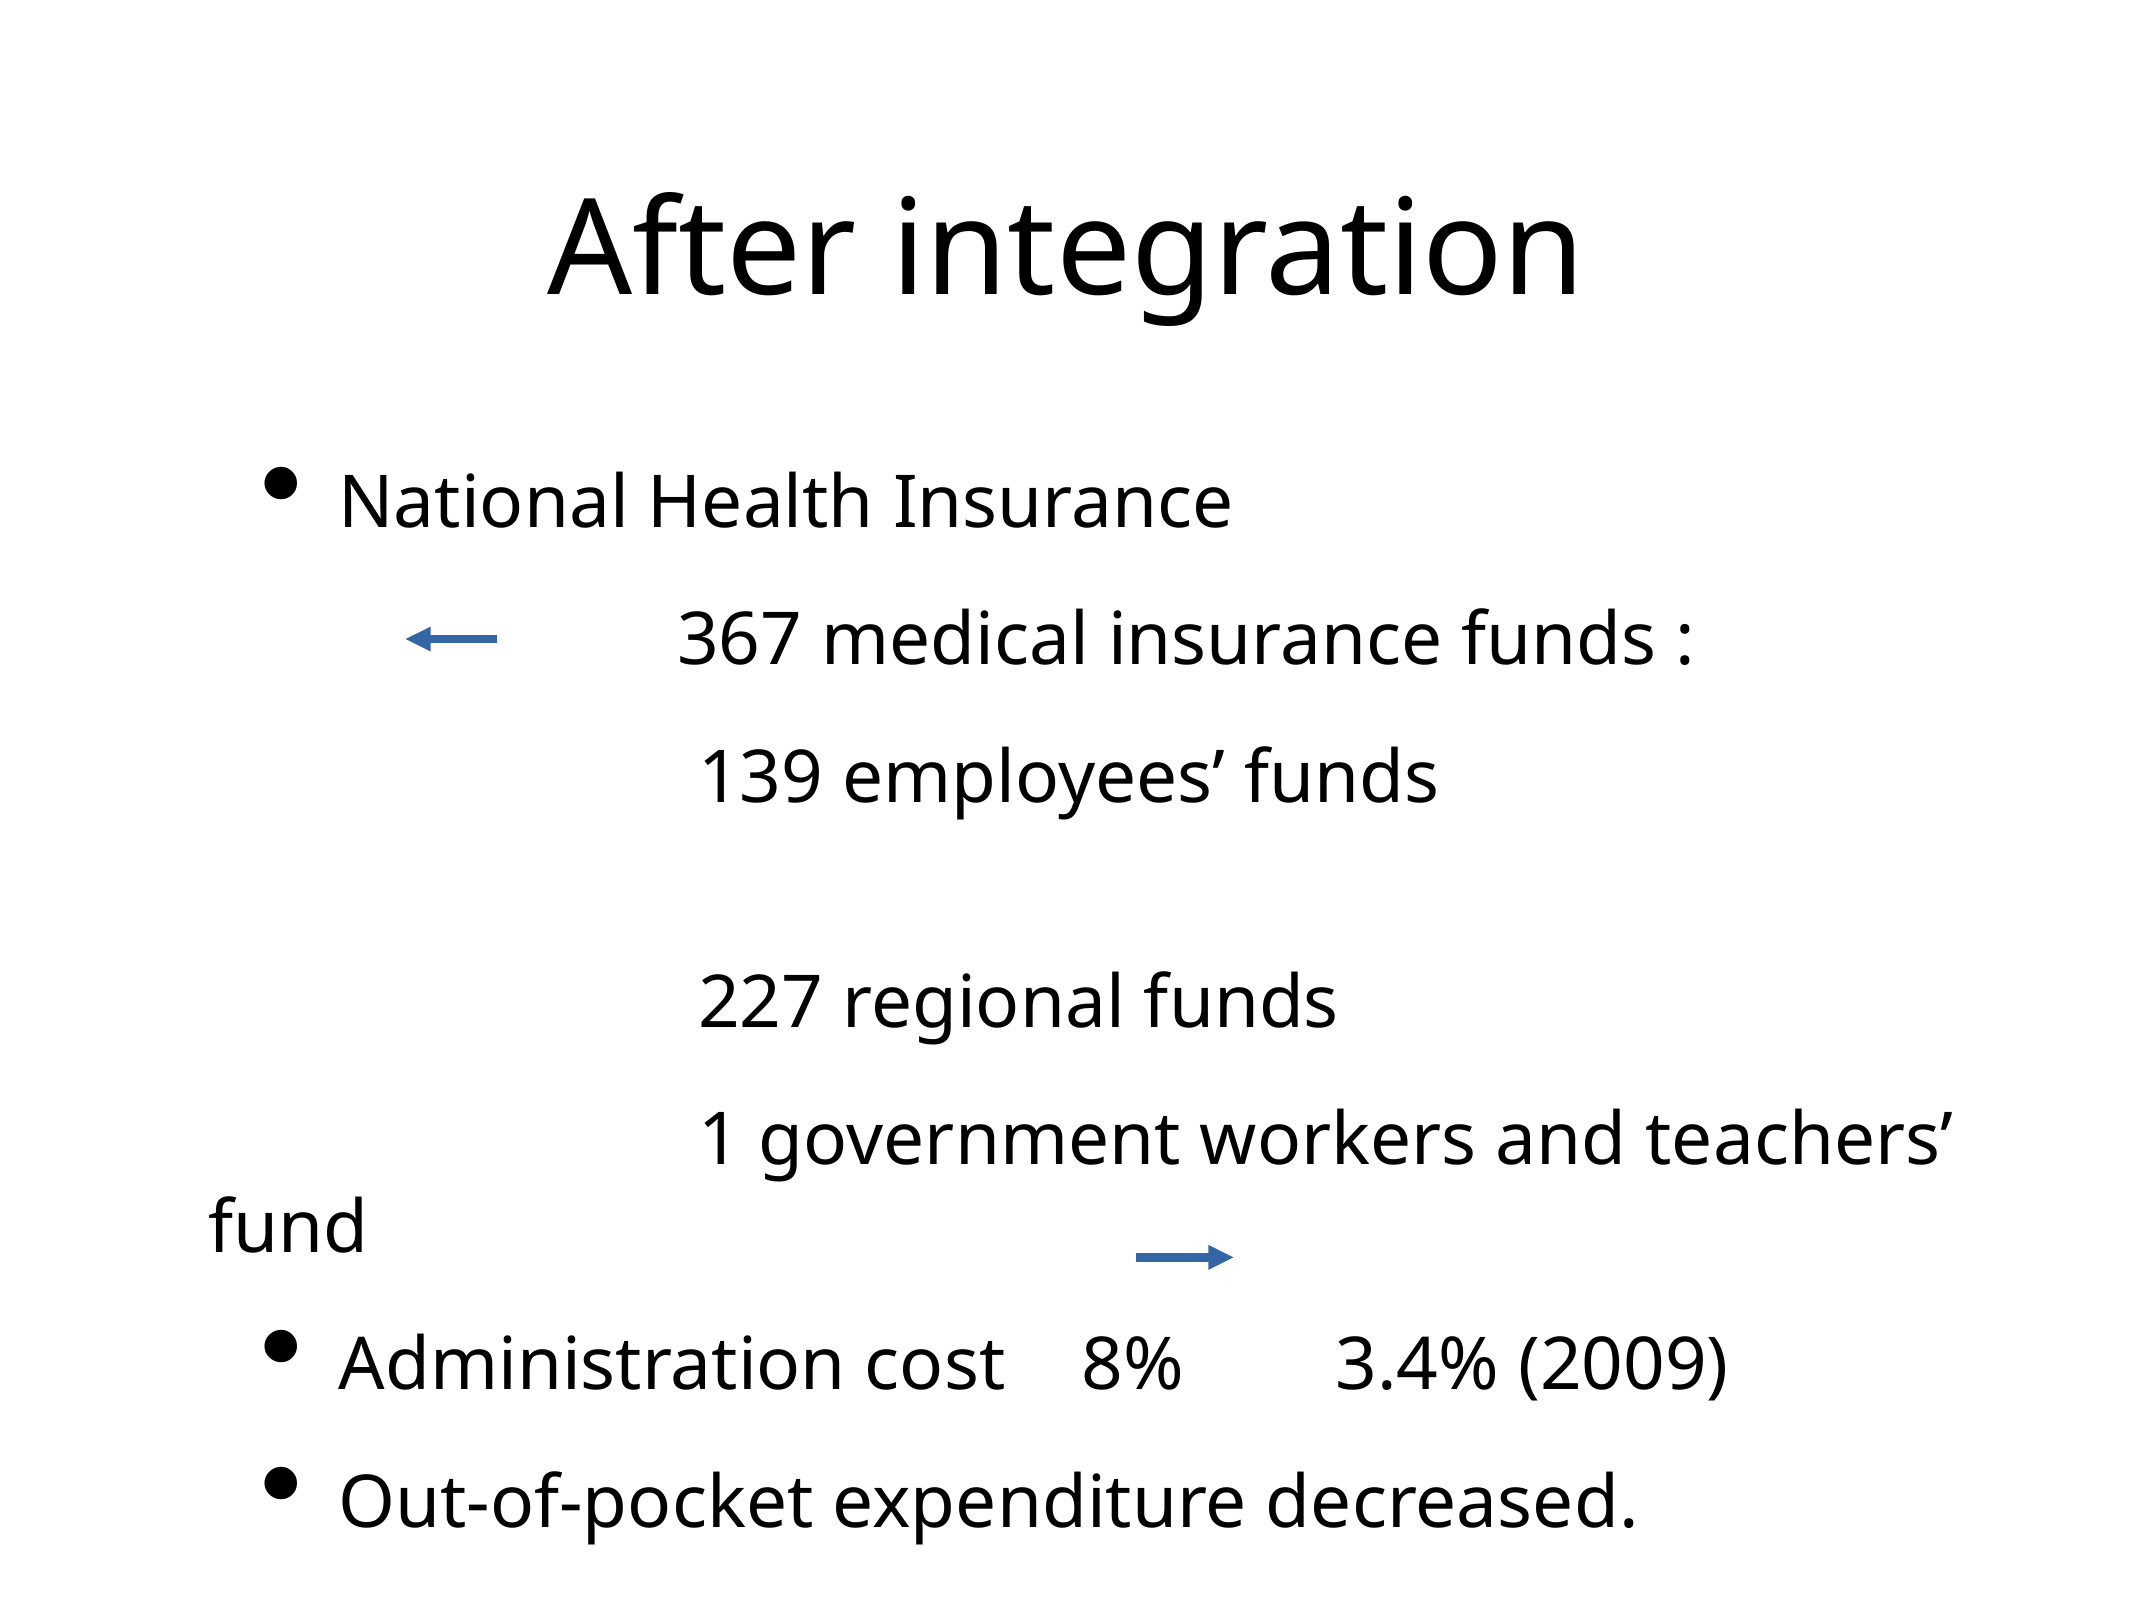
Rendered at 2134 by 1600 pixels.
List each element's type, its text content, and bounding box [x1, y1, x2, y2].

text_box [405, 632, 497, 646]
text_box [1135, 1251, 1234, 1264]
list National Health Insurance 367 medical insurance funds : 139 employees’ funds 227 regional funds 1 government workers and teachers’ fund Administration cost 8% 3.4% (2009) Out-of-pocket expenditure decreased. [207, 453, 1972, 1524]
title After integration [207, 41, 1926, 443]
